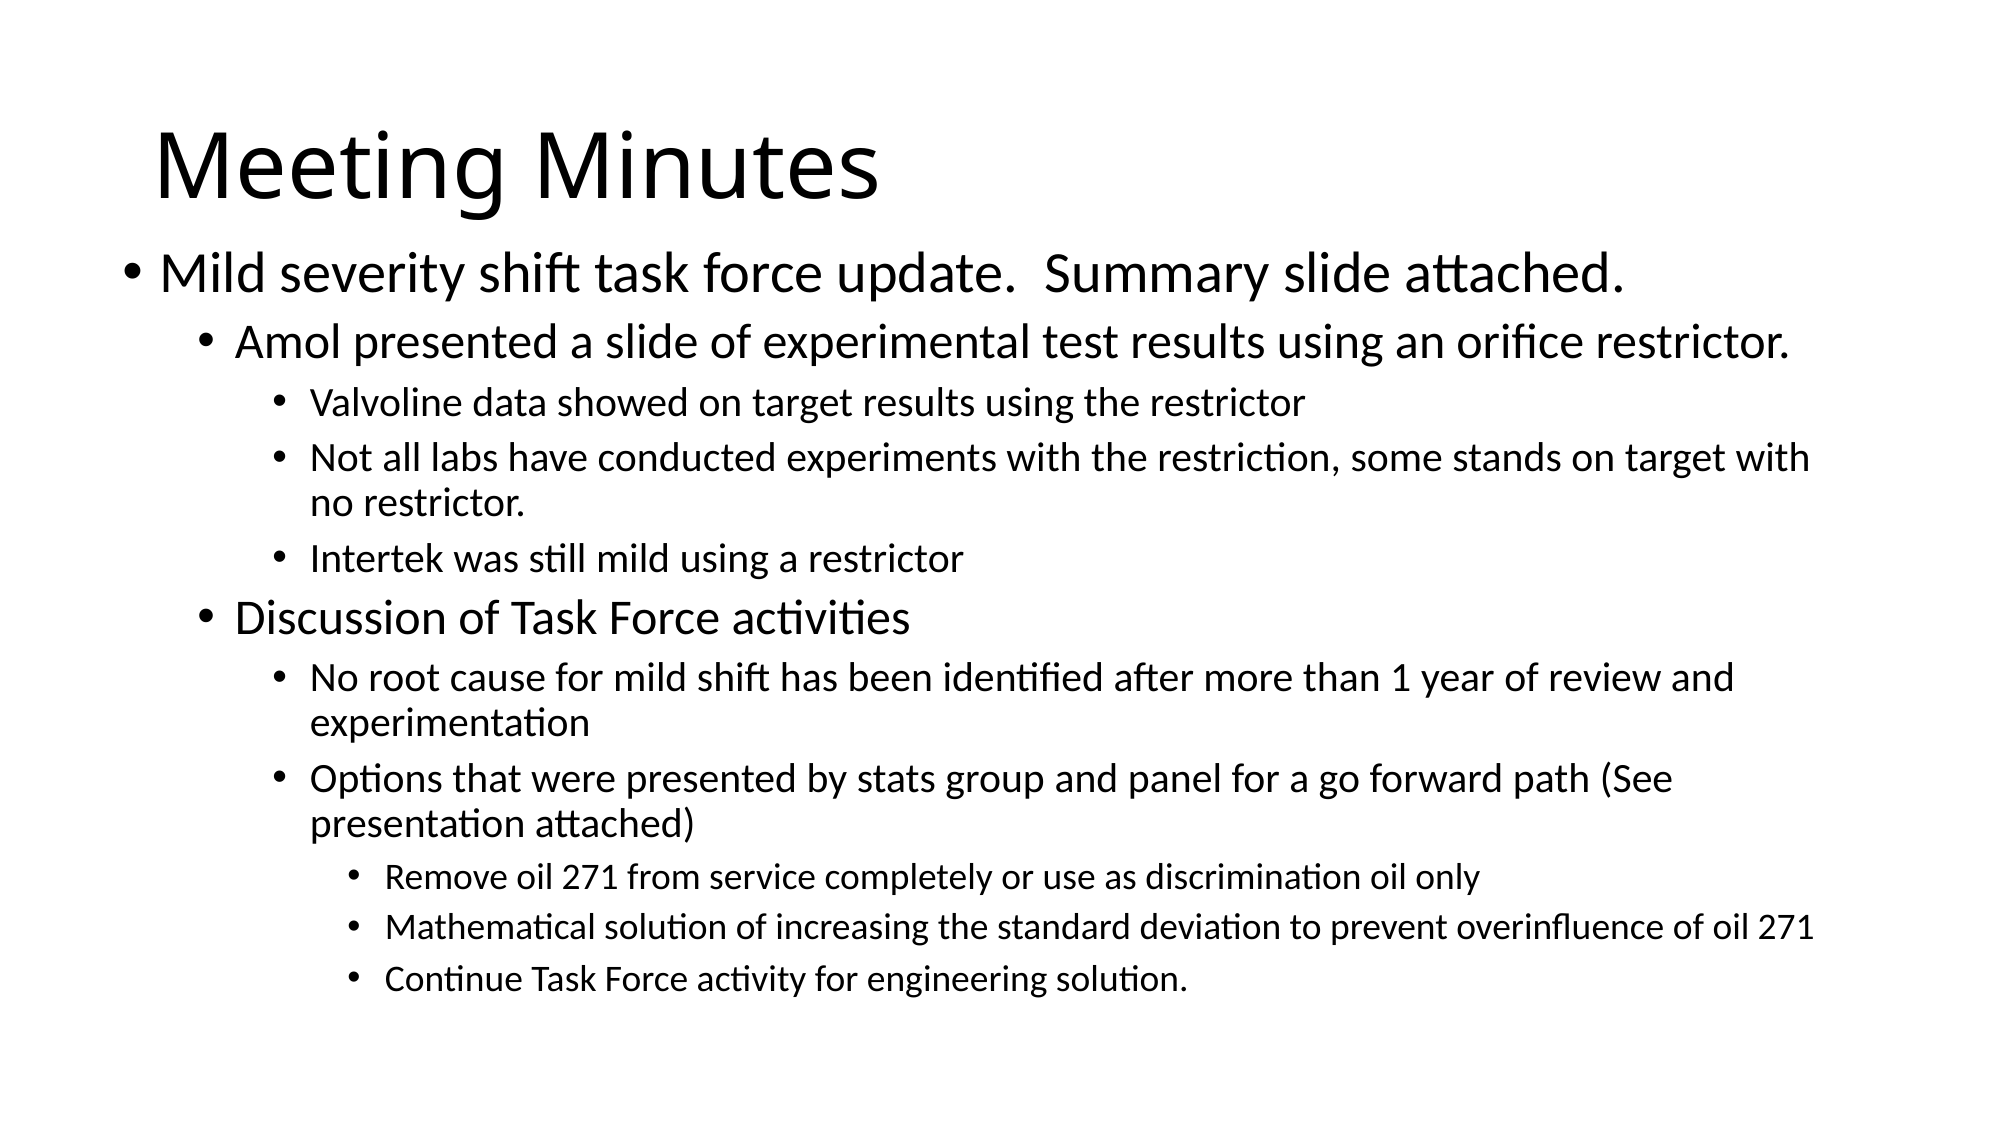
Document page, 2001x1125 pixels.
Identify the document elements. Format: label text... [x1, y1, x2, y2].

list Mild severity shift task force update. Summary slide attached. Amol presented a slide of experimental test results using an orifice restrictor. Valvoline data showed on target results using the restrictor Not all labs have conducted experiments with the restriction, some stands on target with no restrictor. Intertek was still mild using a restrictor Discussion of Task Force activities No root cause for mild shift has been identified after more than 1 year of review and experimentation Options that were presented by stats group and panel for a go forward path (See presentation attached) Remove oil 271 from service completely or use as discrimination oil only Mathematical solution of increasing the standard deviation to prevent overinfluence of oil 271 Continue Task Force activity for engineering solution. [107, 234, 1833, 1045]
title Meeting Minutes [137, 59, 1863, 278]
